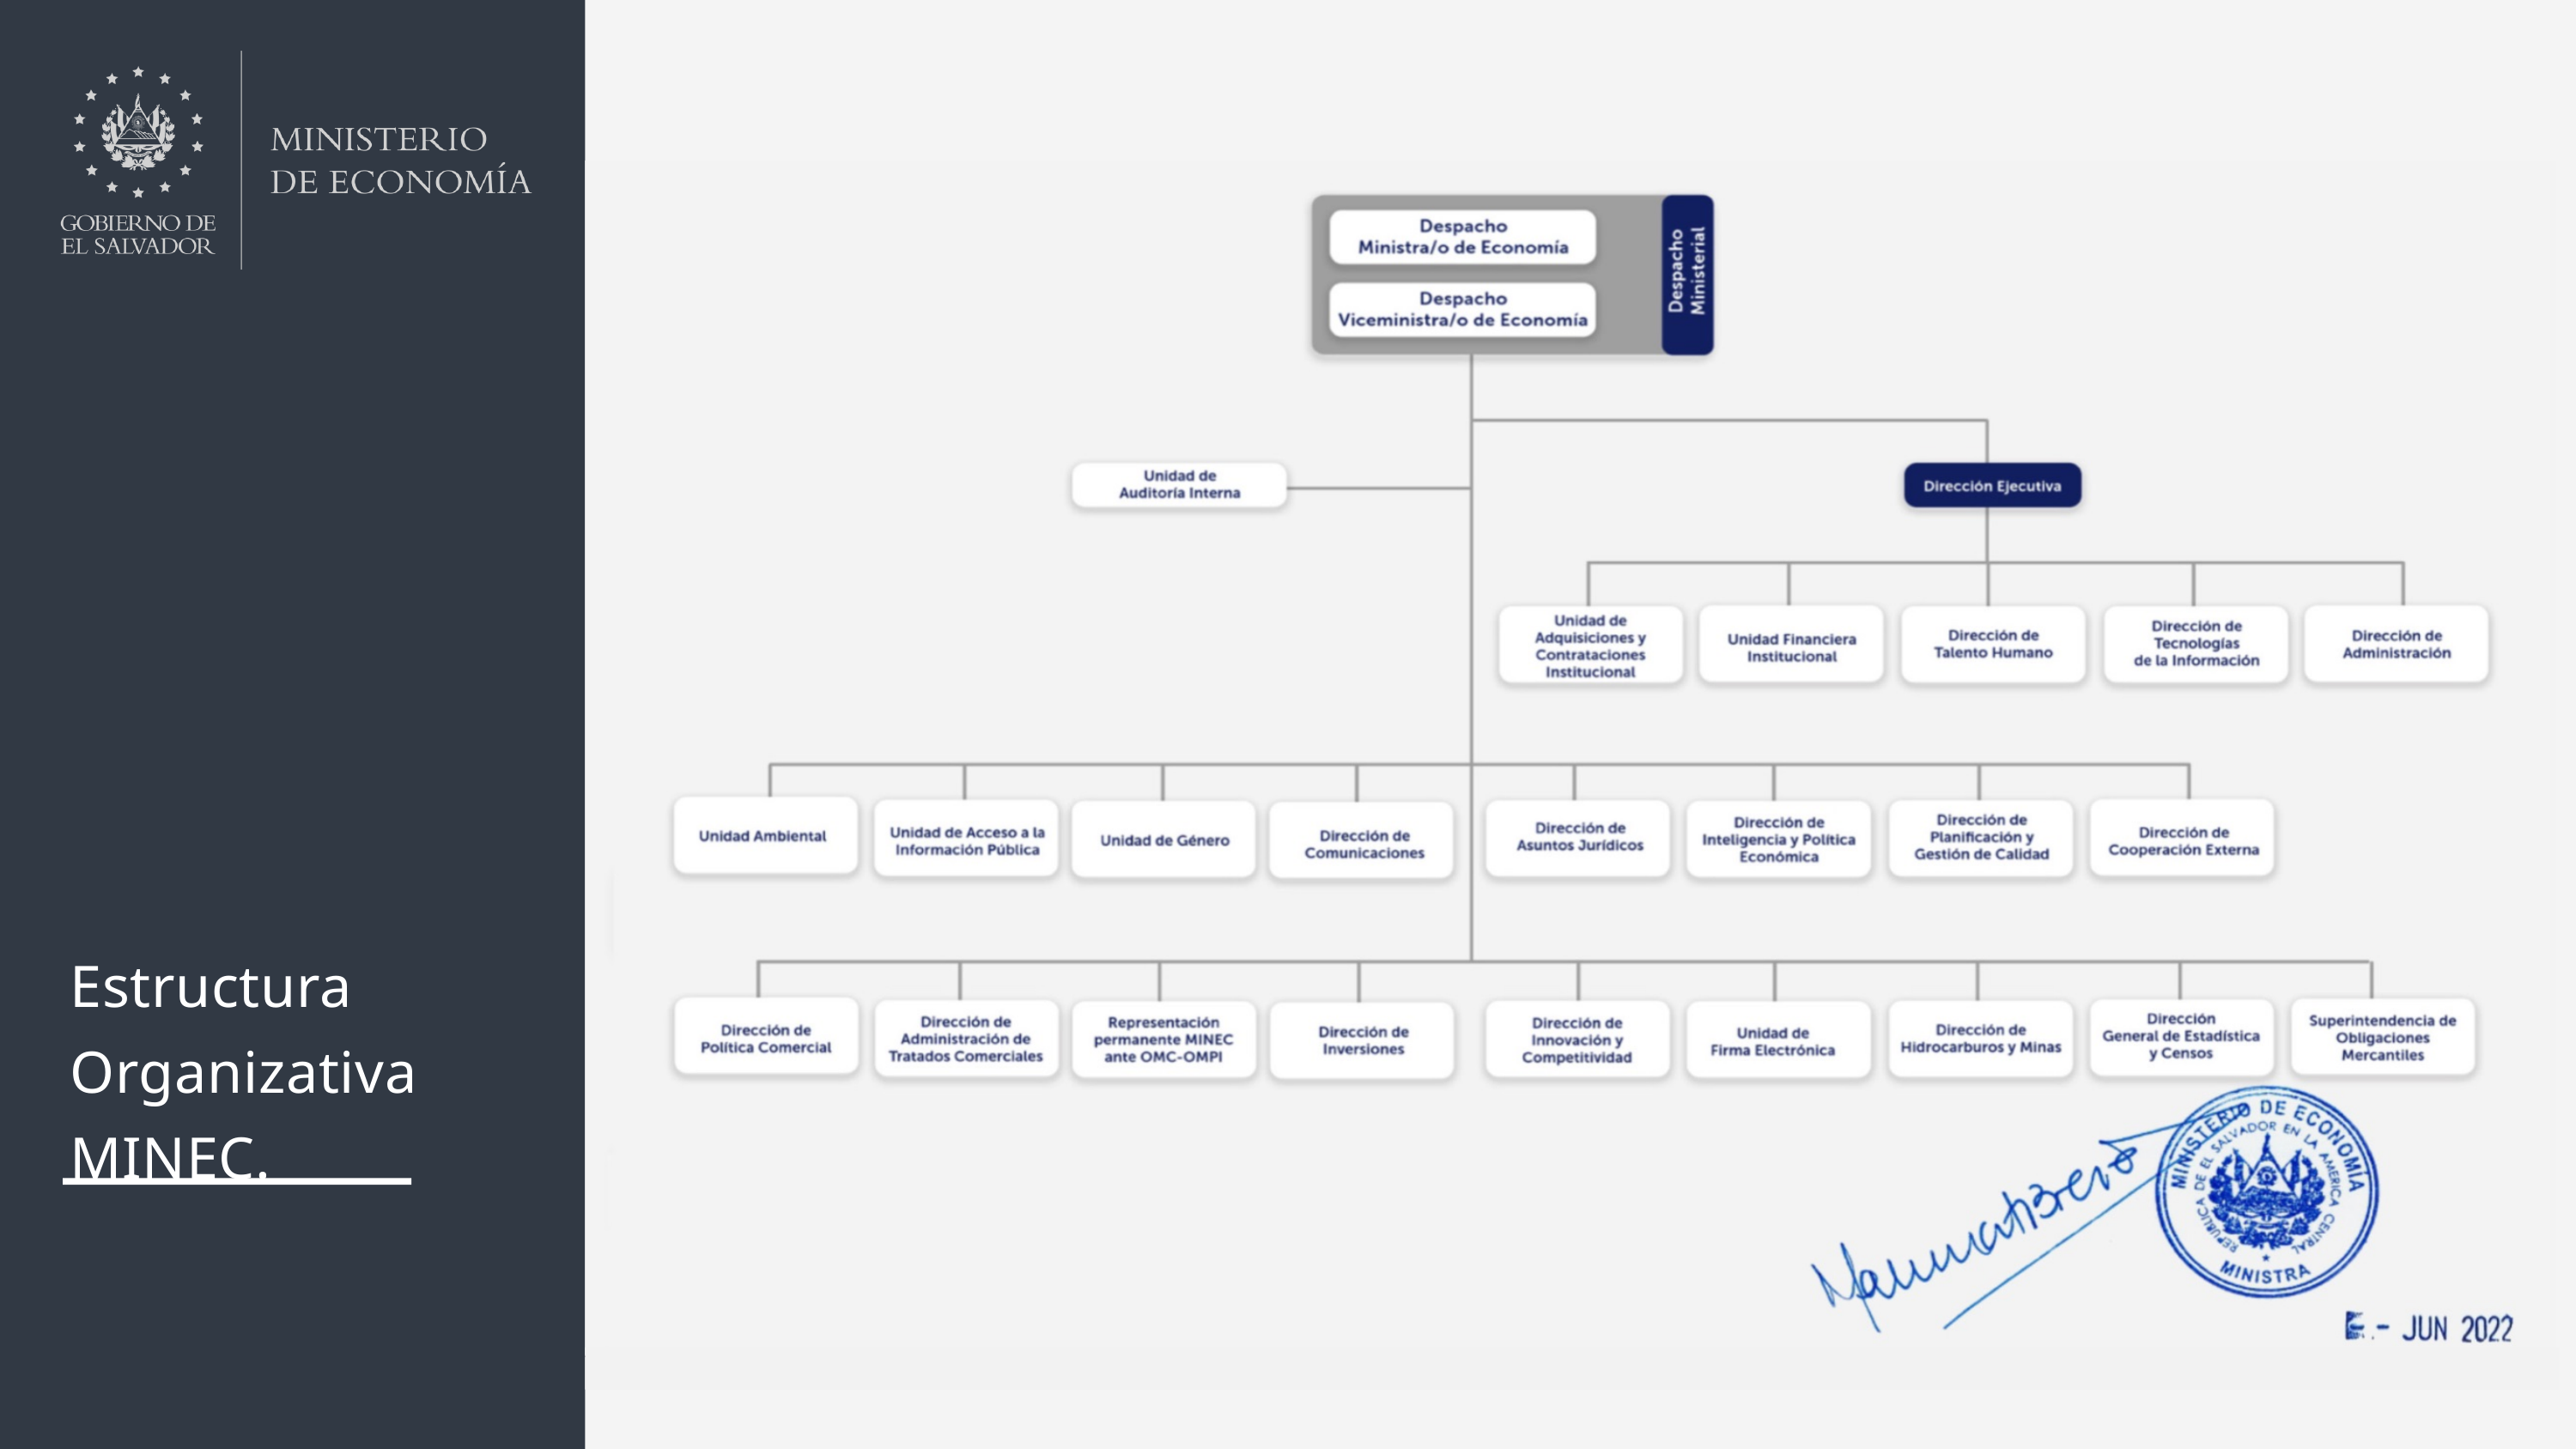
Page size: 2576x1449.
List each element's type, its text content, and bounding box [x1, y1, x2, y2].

picture [52, 44, 540, 277]
text_box Estructura Organizativa MINEC. [70, 932, 522, 1191]
text_box [0, 0, 586, 1449]
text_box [585, 161, 2560, 1390]
